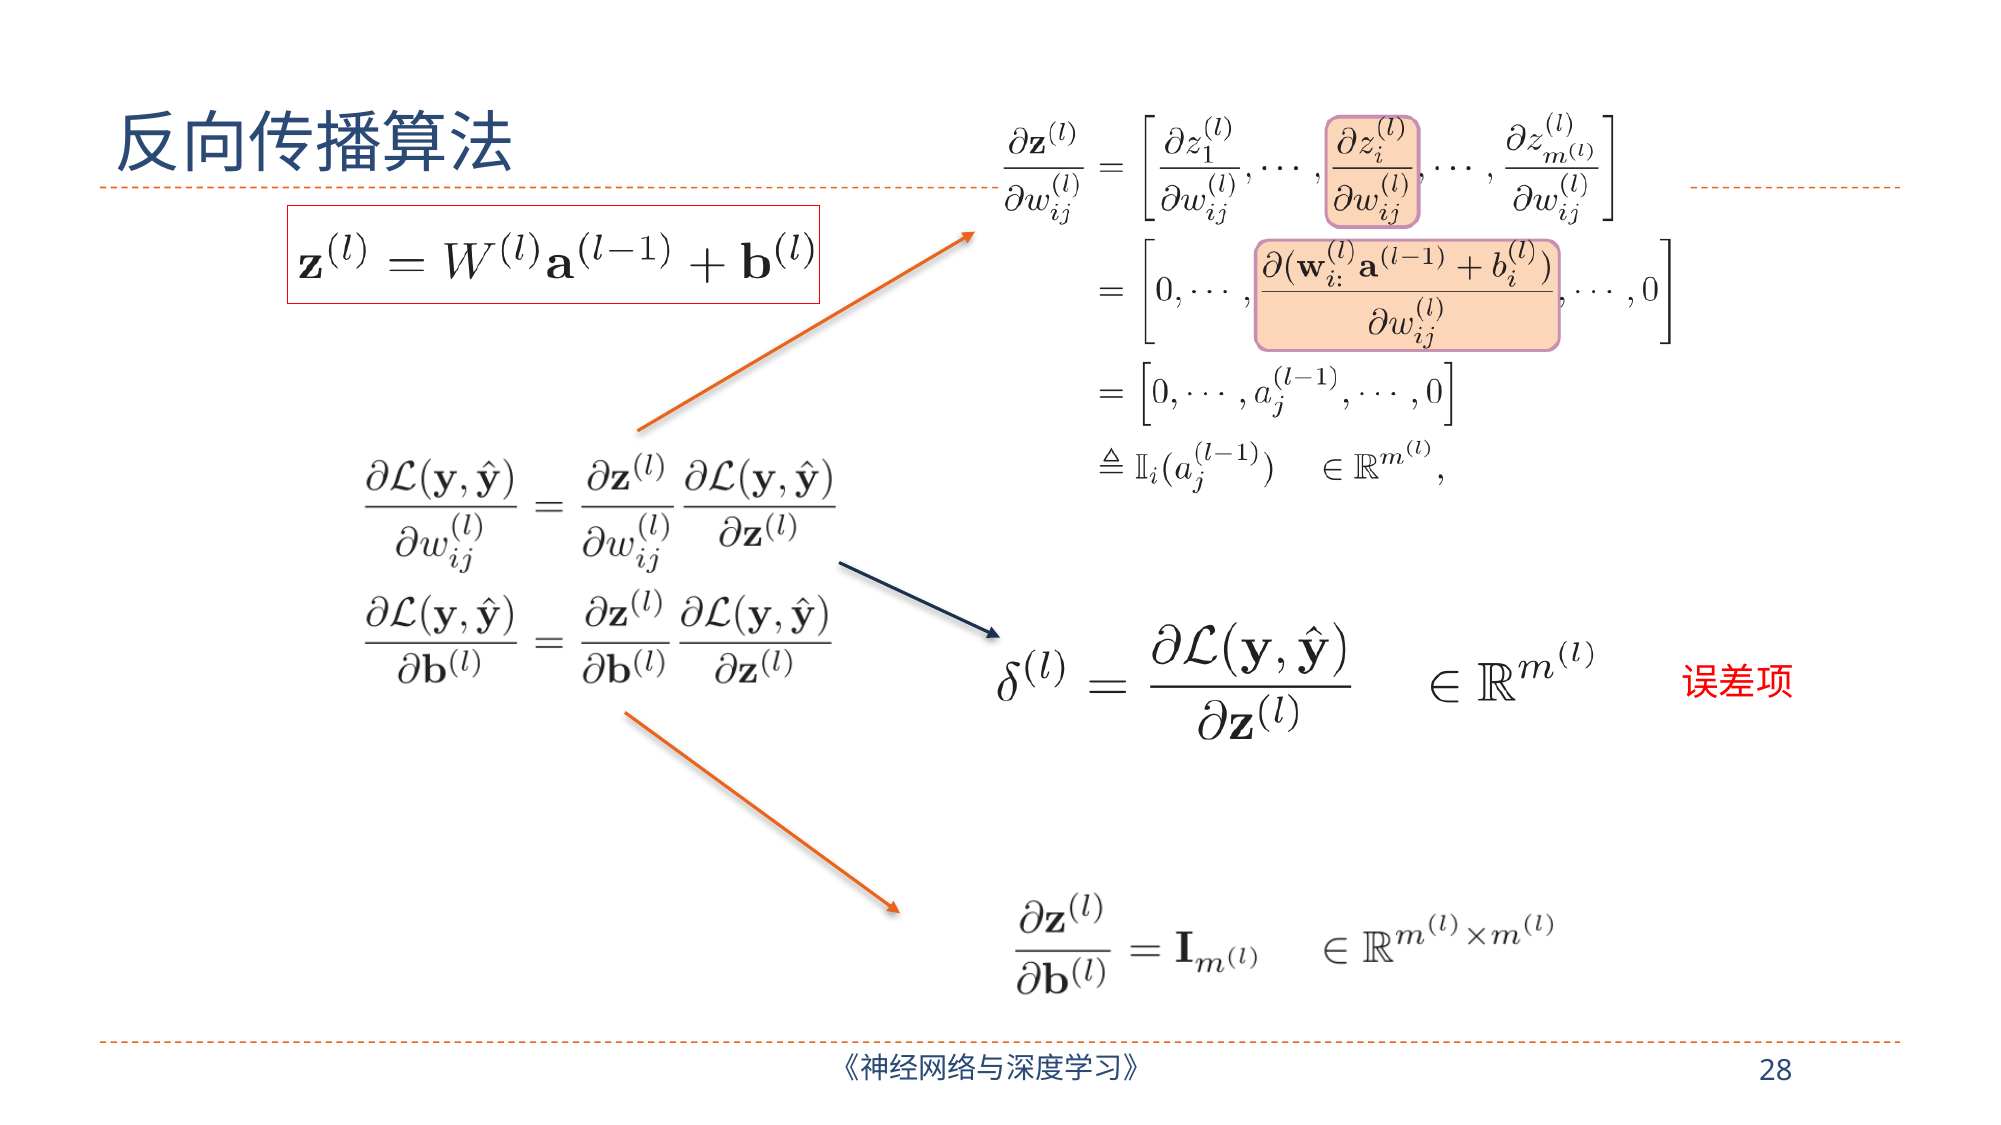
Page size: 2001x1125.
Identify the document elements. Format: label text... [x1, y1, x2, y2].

text_box 误差项 [1666, 650, 1809, 711]
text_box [624, 712, 901, 914]
picture [287, 205, 820, 305]
picture [349, 430, 840, 695]
picture [999, 101, 1689, 506]
picture [975, 612, 1602, 750]
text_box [838, 562, 1001, 638]
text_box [637, 231, 976, 432]
title 反向传播算法 [99, 24, 1900, 188]
picture [1014, 862, 1562, 1000]
